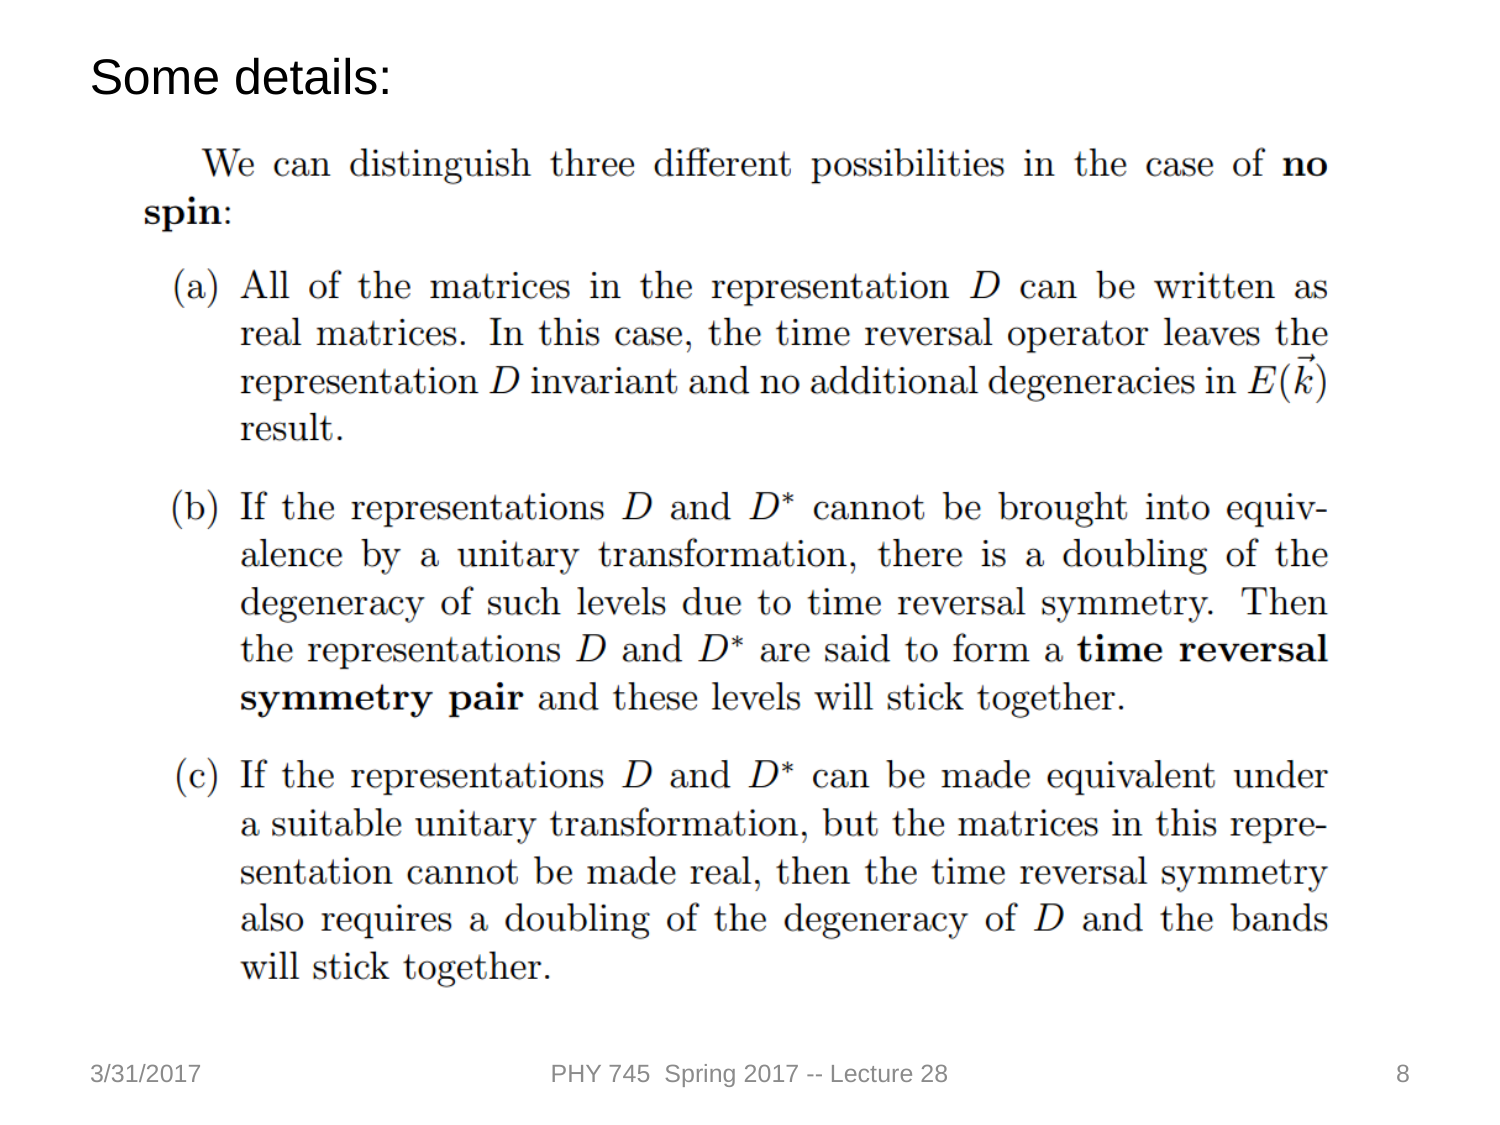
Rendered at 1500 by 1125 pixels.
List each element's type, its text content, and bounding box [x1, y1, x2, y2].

footer PHY 745 Spring 2017 -- Lecture 28 [512, 1042, 988, 1103]
slide_number 8 [1074, 1042, 1425, 1103]
text_box Some details: [74, 37, 1288, 113]
picture [87, 140, 1348, 1016]
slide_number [75, 1042, 425, 1103]
